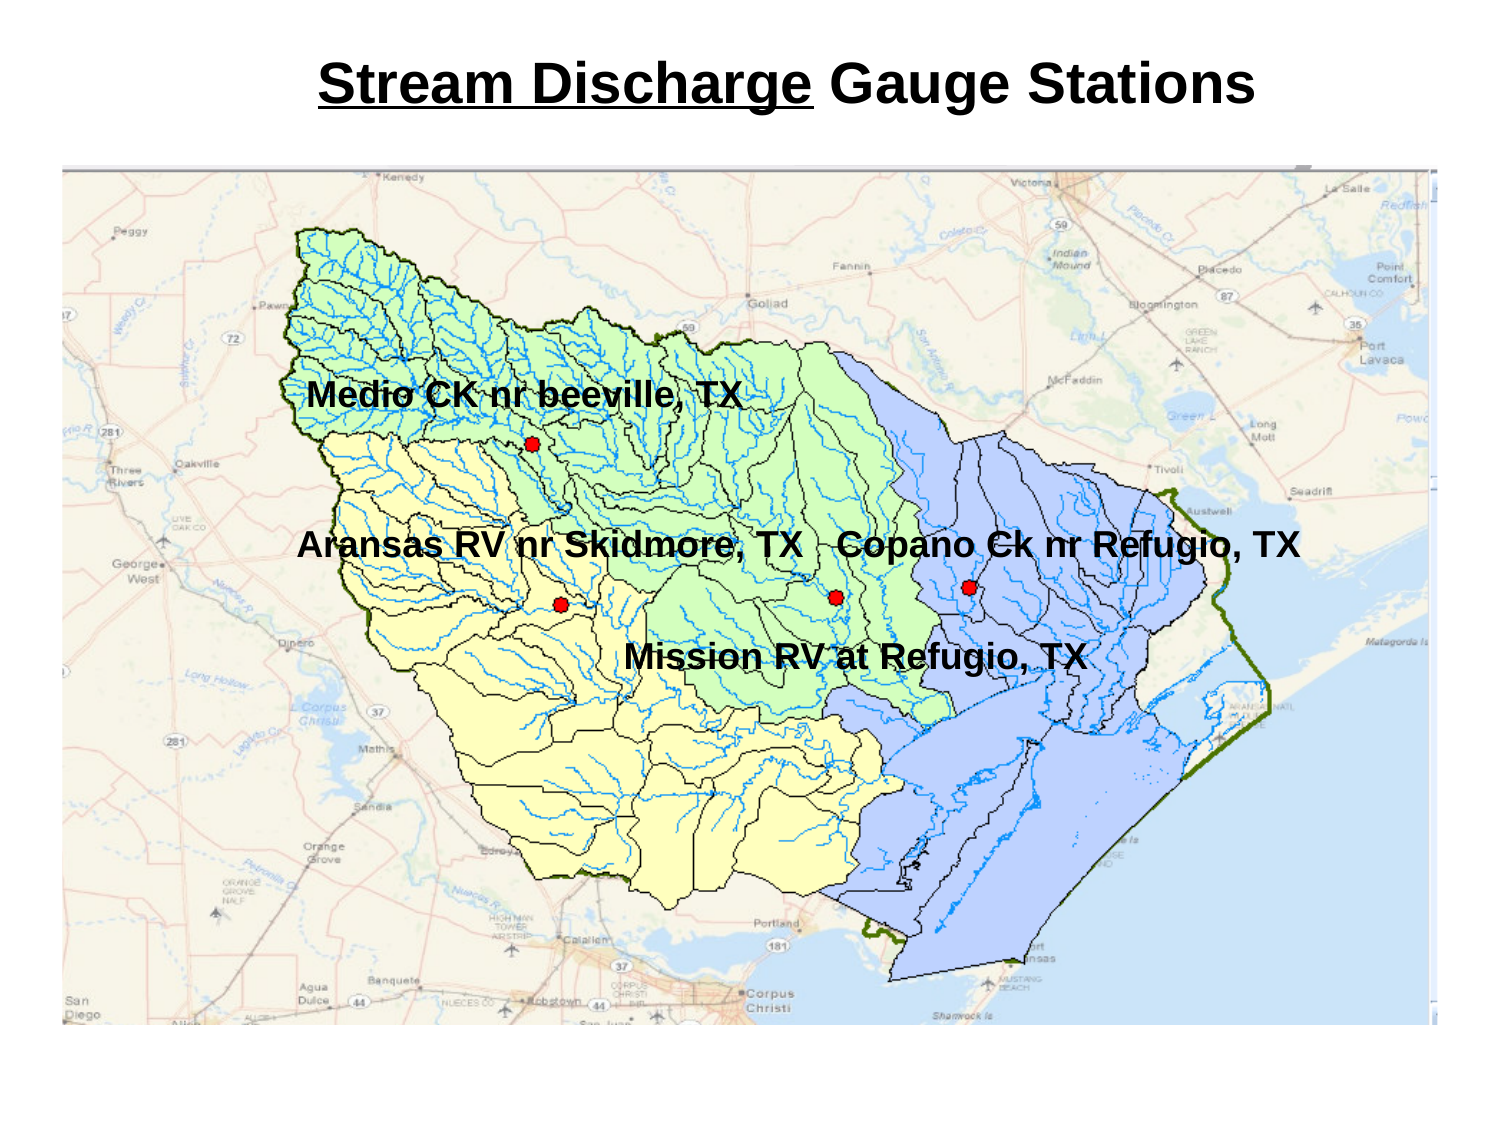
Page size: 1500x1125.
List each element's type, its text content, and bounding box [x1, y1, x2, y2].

picture [62, 165, 1438, 1026]
text_box Stream Discharge Gauge Stations [237, 37, 1338, 123]
